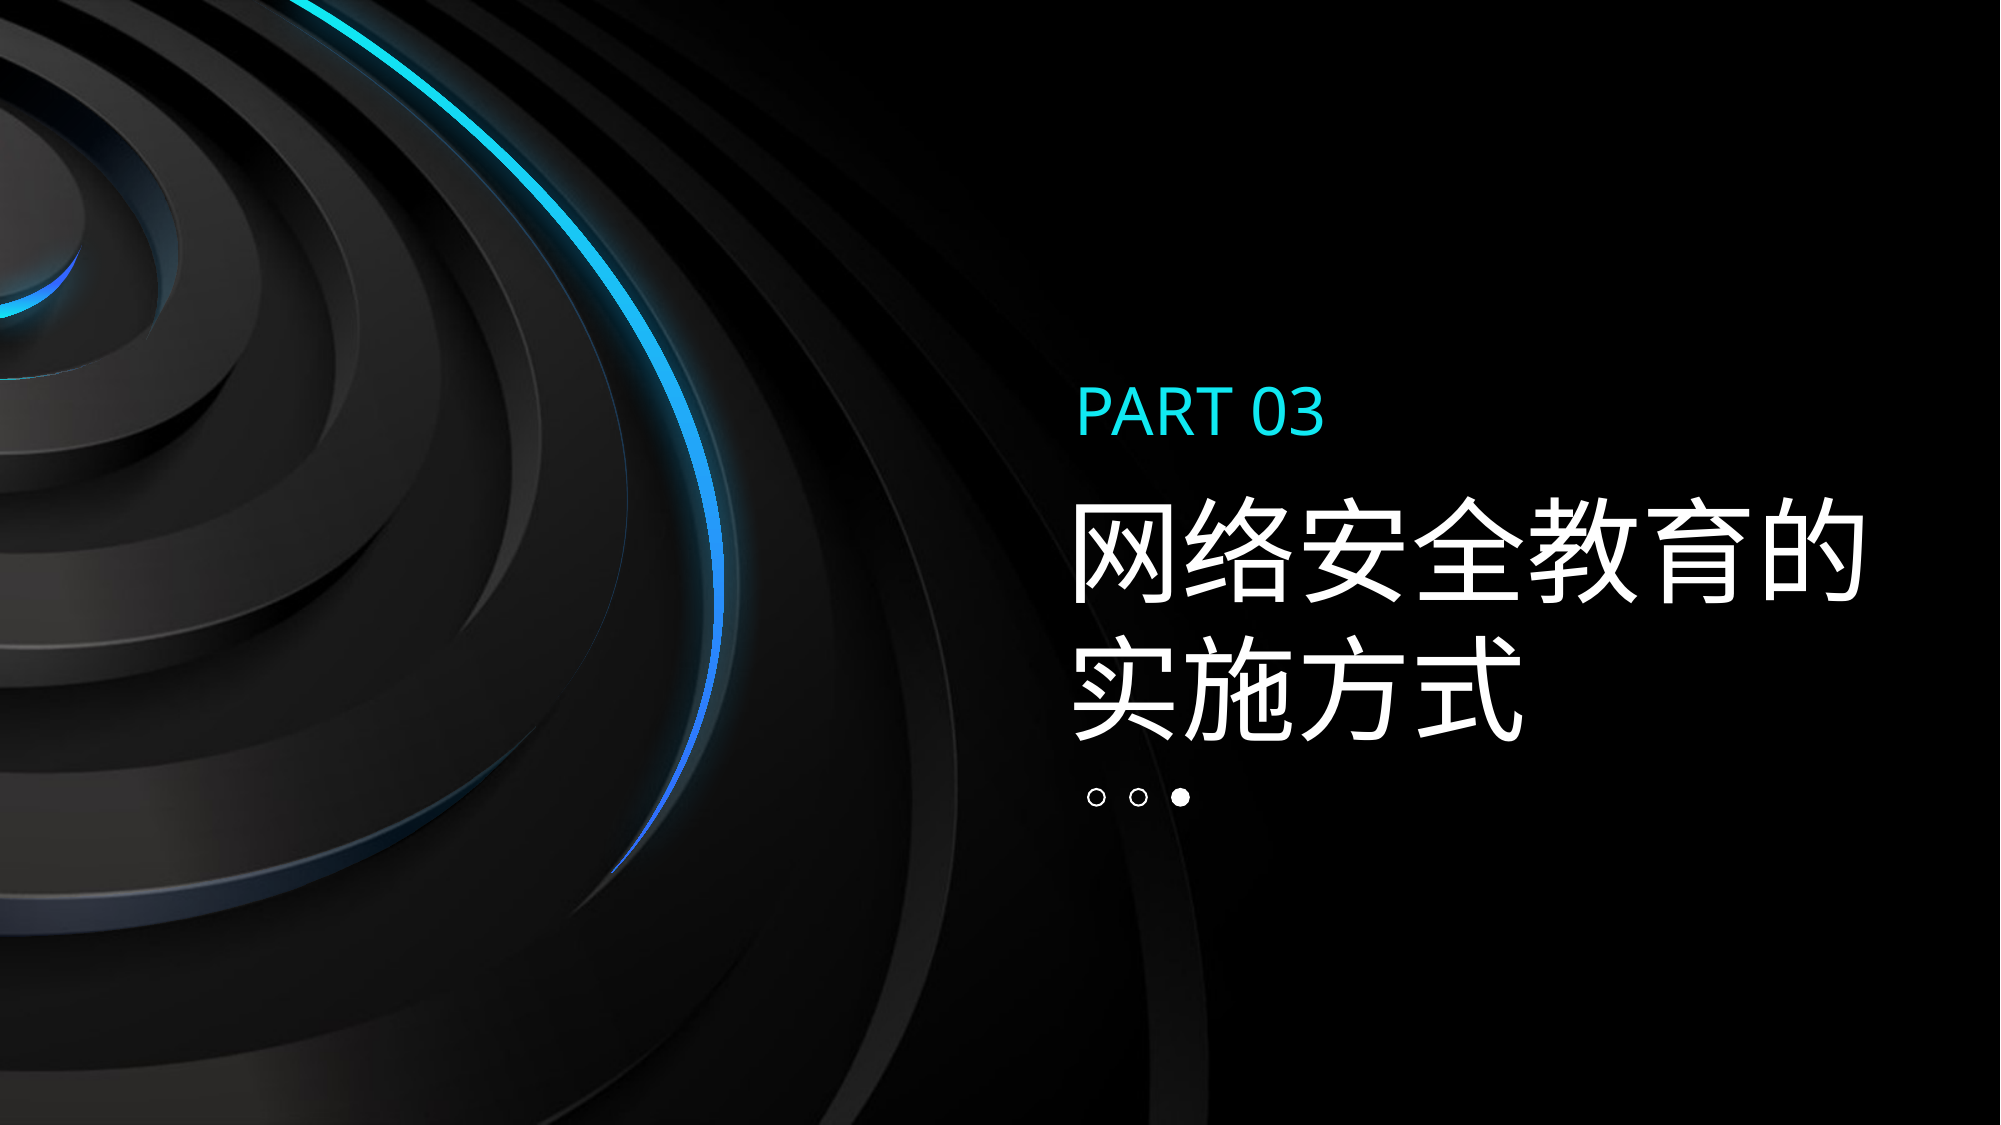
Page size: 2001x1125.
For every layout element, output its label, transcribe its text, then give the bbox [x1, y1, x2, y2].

list PART 03 [1051, 354, 1915, 449]
title 网络安全教育的实施方式 [1051, 479, 1914, 757]
picture [0, 0, 2000, 1125]
